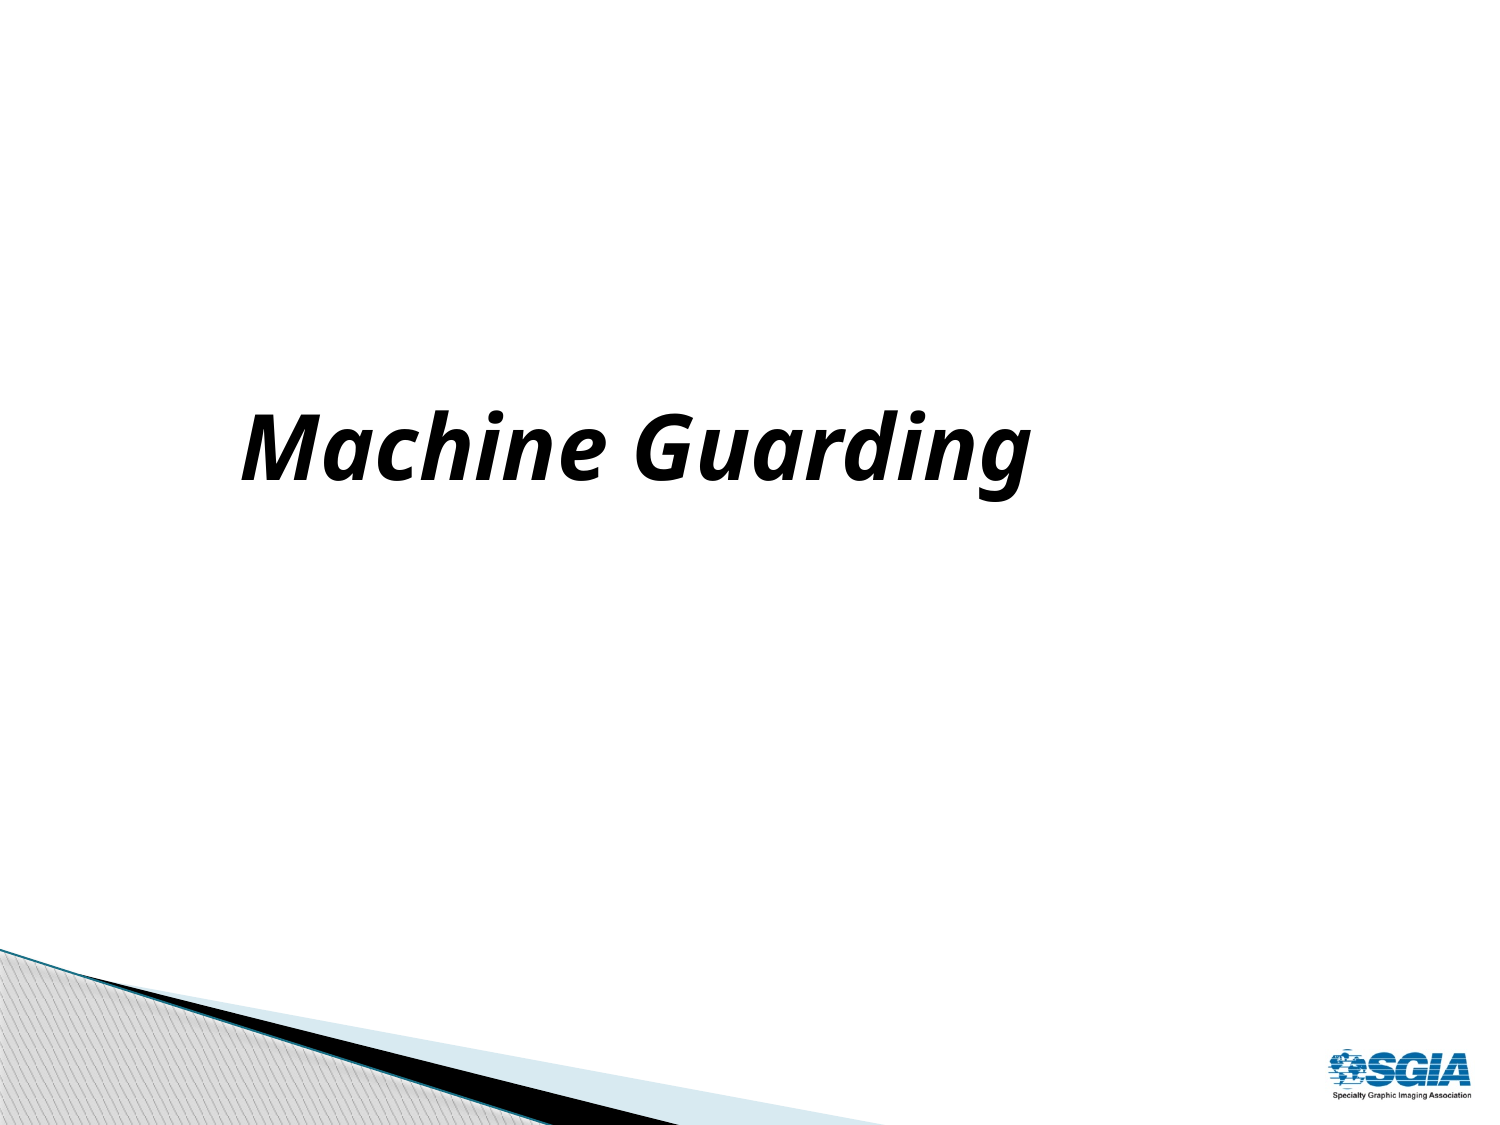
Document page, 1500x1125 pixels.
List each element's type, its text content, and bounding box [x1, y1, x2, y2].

picture [1325, 1049, 1475, 1102]
title Machine Guarding [225, 350, 1413, 538]
